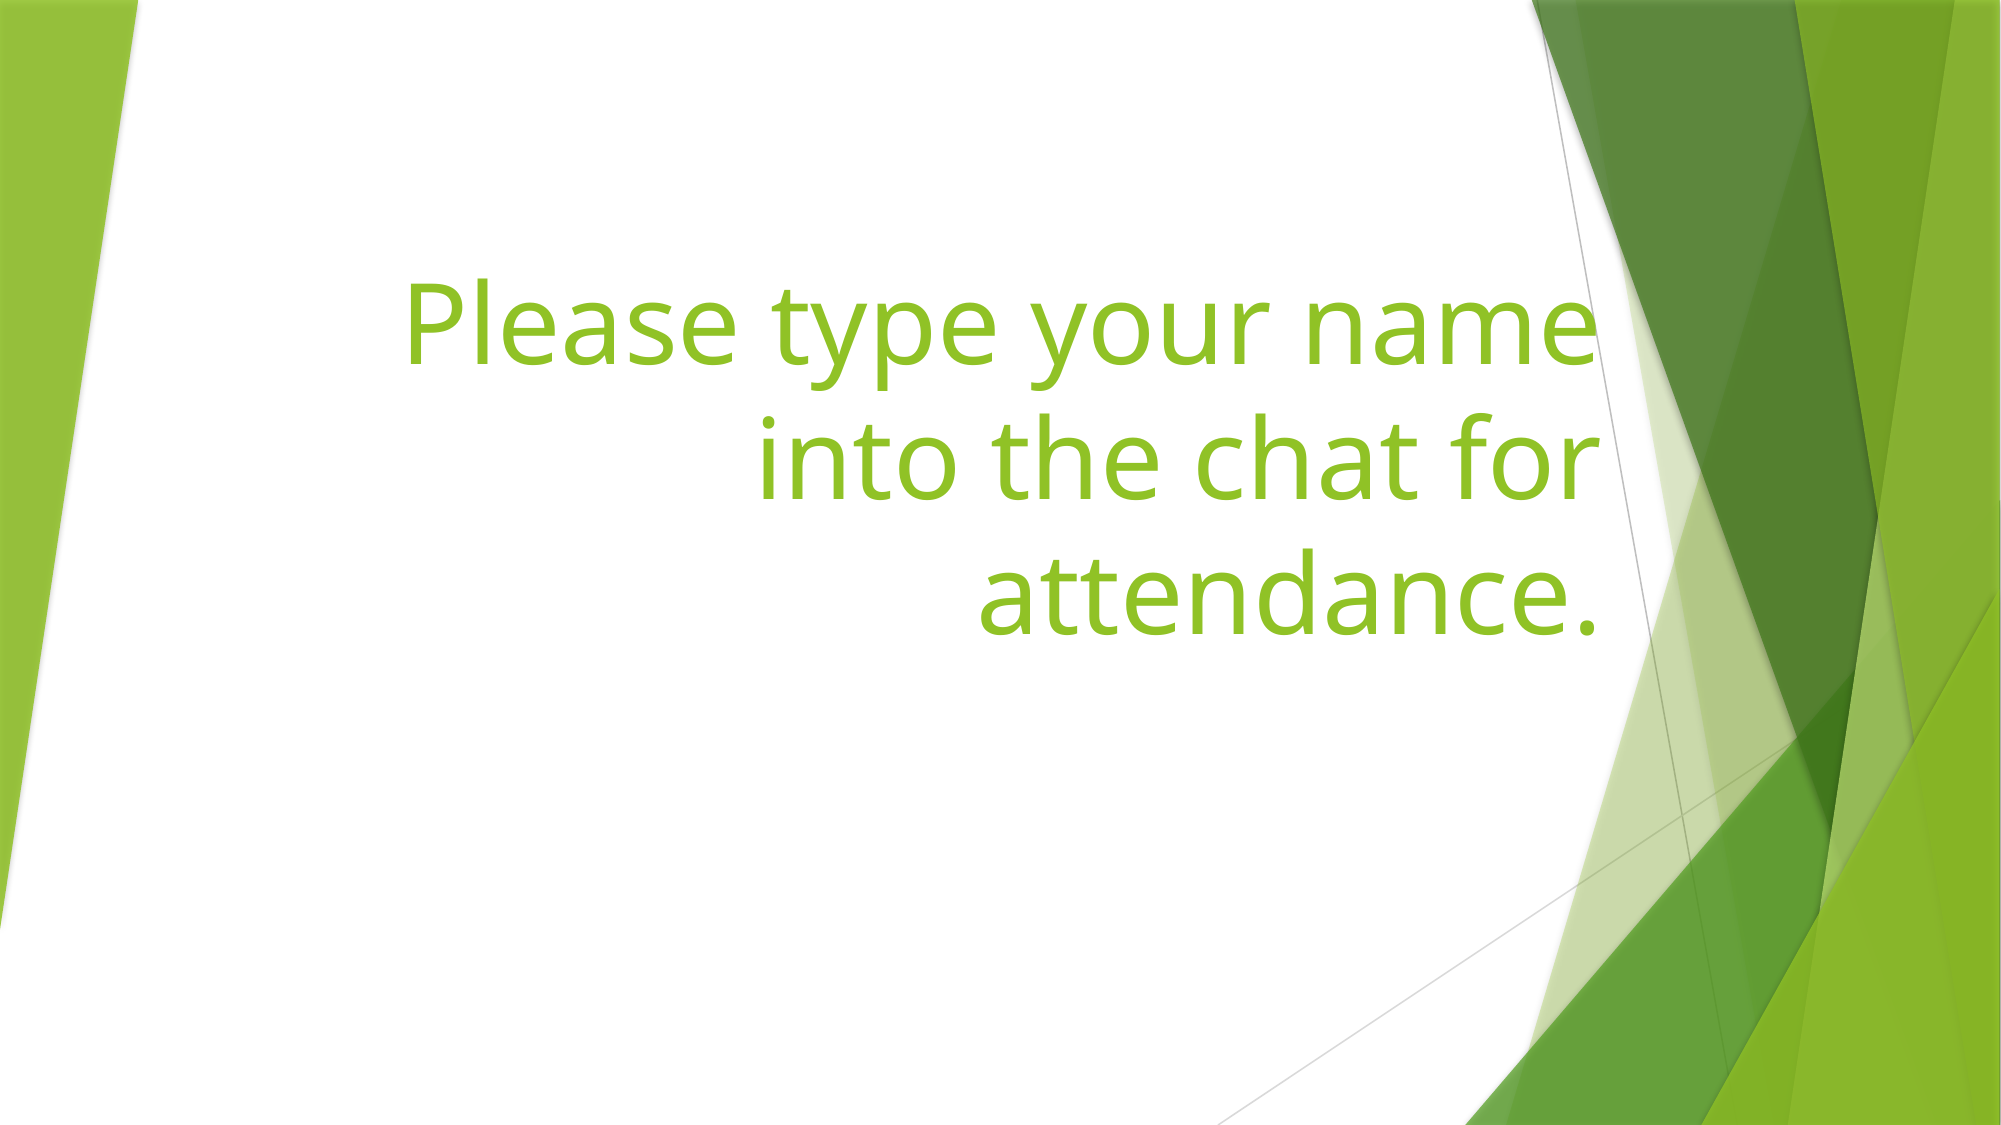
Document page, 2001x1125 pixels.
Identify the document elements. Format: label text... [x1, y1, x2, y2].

title Please type your name into the chat for attendance. [154, 394, 1618, 665]
